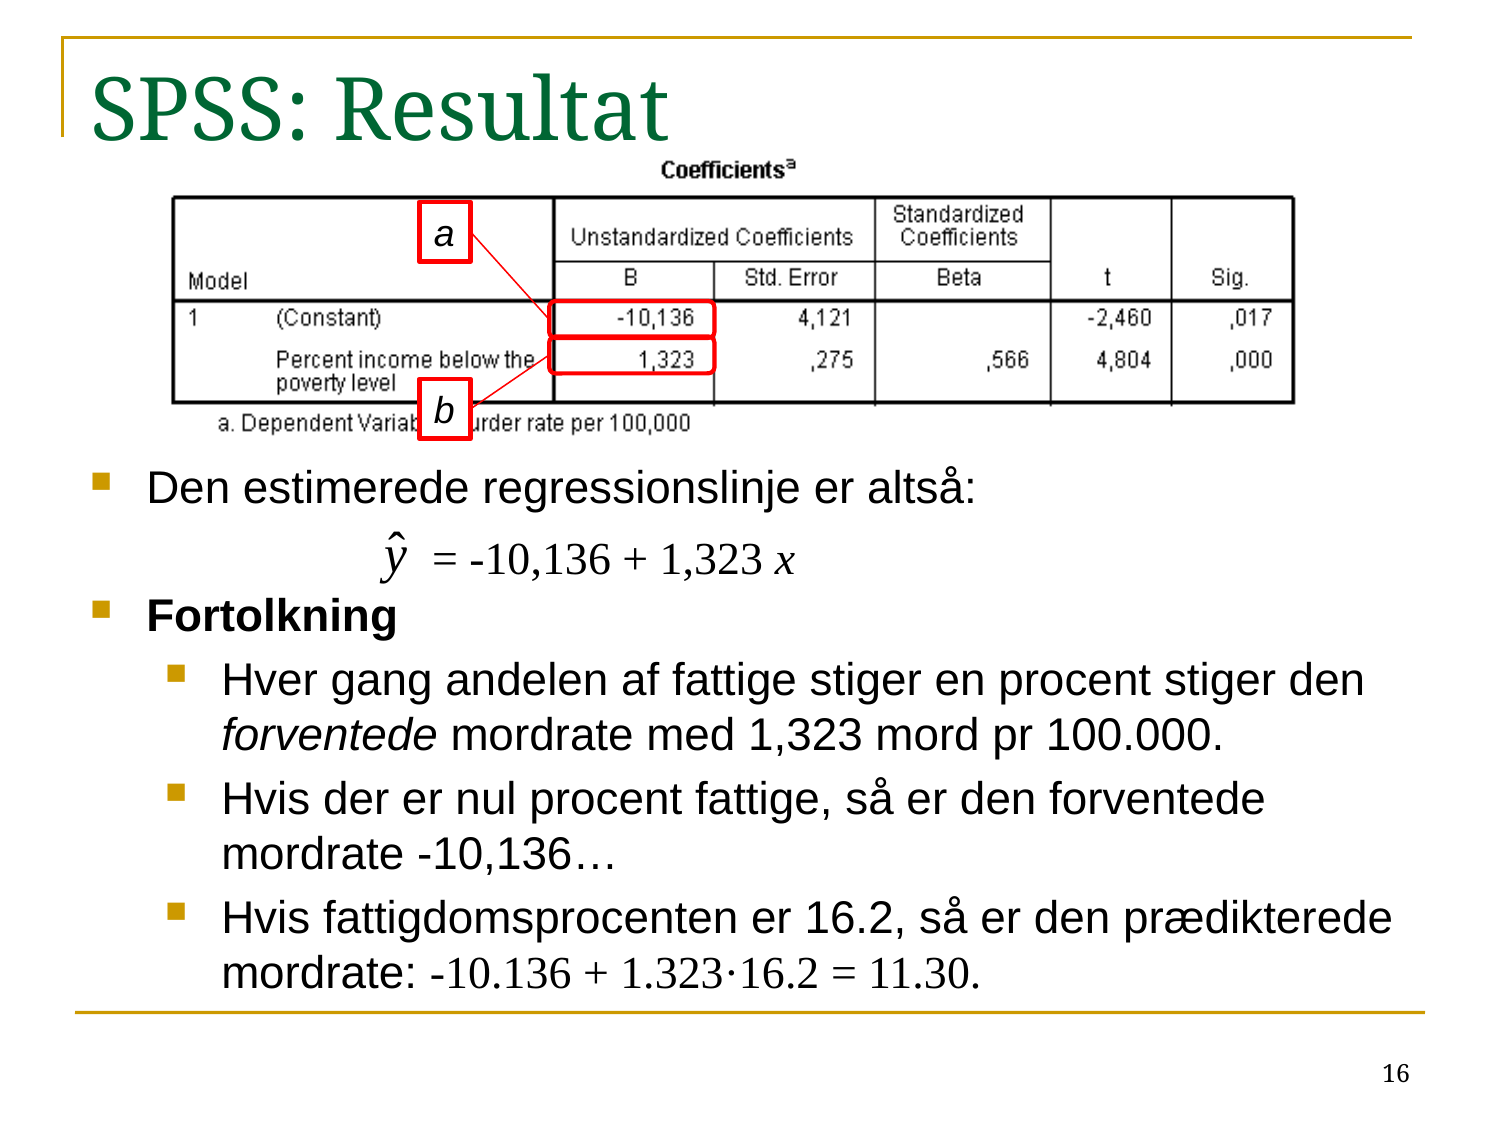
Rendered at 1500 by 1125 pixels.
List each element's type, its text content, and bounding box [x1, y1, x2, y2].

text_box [470, 231, 550, 320]
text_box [371, 522, 420, 596]
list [159, 148, 1301, 445]
title SPSS: Resultat [74, 45, 1426, 233]
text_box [470, 354, 550, 410]
text_box = -10,136 + 1,323 x [348, 520, 821, 591]
text_box Den estimerede regressionslinje er altså: Fortolkning Hver gang andelen af fattige stiger en procent stiger den forventede mordrate med 1,323 mord pr 100.000. Hvis der er nul procent fattige, så er den forventede mordrate -10,136… Hvis fattigdomsprocenten er 16.2, så er den prædikterede mordrate: -10.136 + 1.323·16.2 = 11.30. [74, 449, 1425, 1012]
slide_number 16 [1074, 1023, 1426, 1100]
